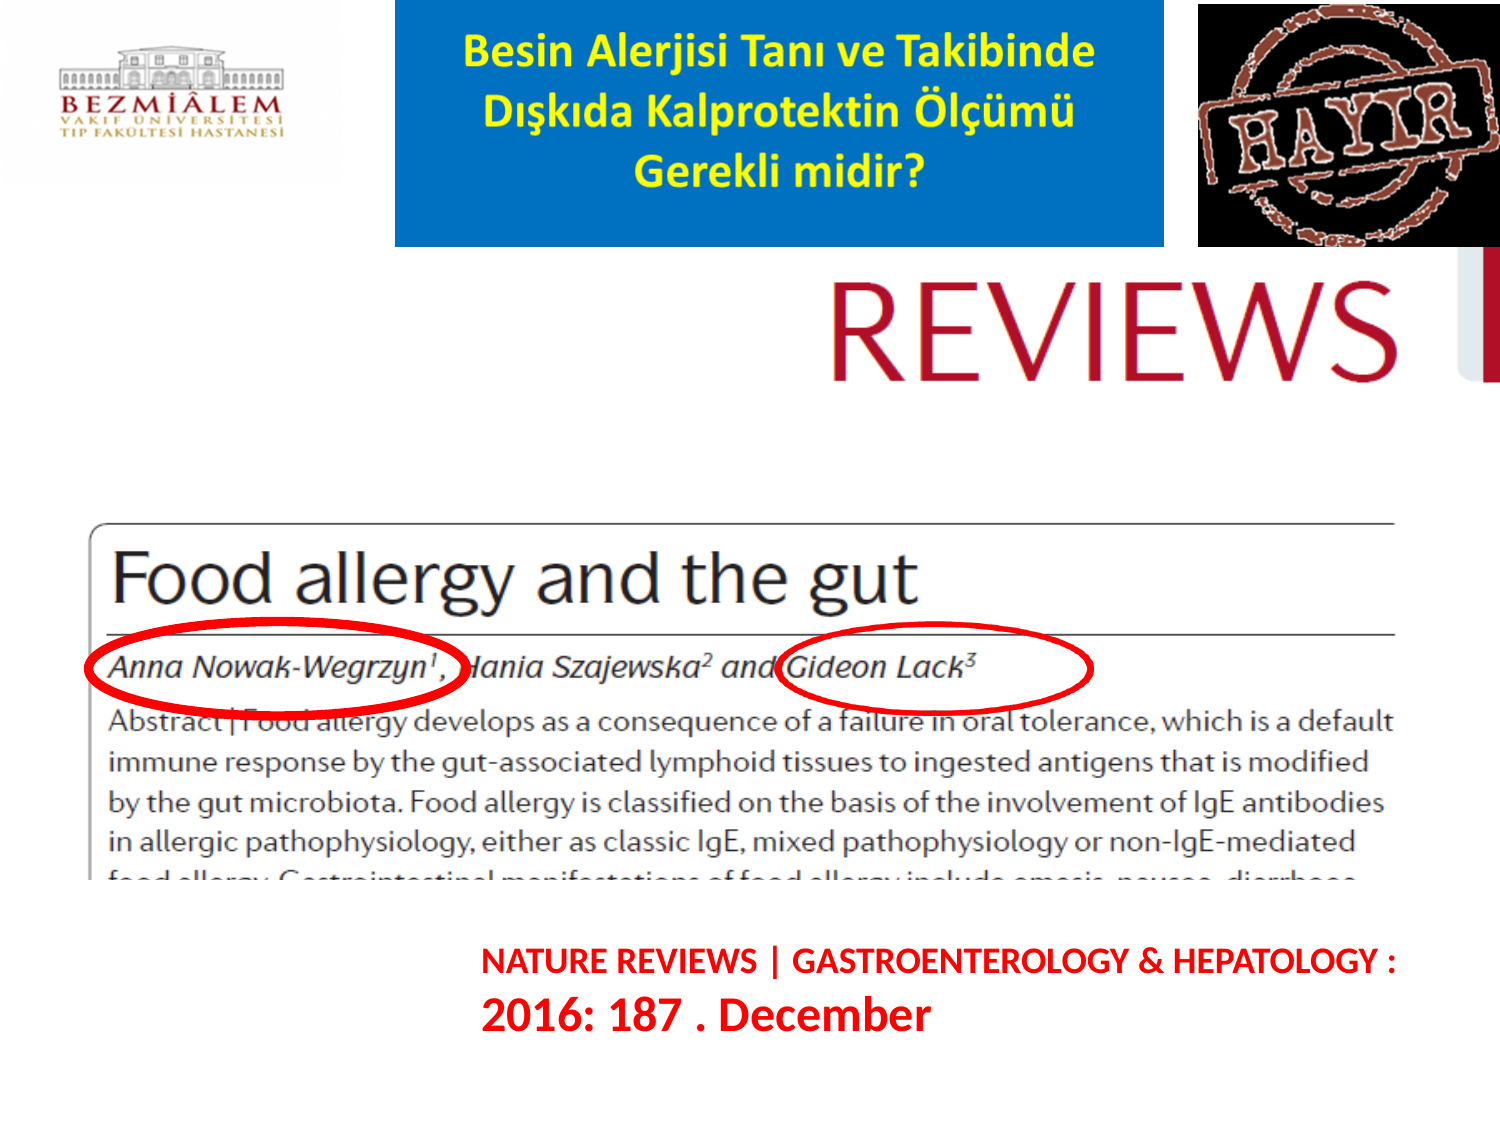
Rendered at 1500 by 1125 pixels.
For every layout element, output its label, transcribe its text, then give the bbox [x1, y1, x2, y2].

text_box NATURE REVIEWS | GASTROENTEROLOGY & HEPATOLOGY : 2016: 187 . December [466, 928, 1469, 1049]
picture [0, 0, 1500, 881]
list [2, 0, 342, 185]
